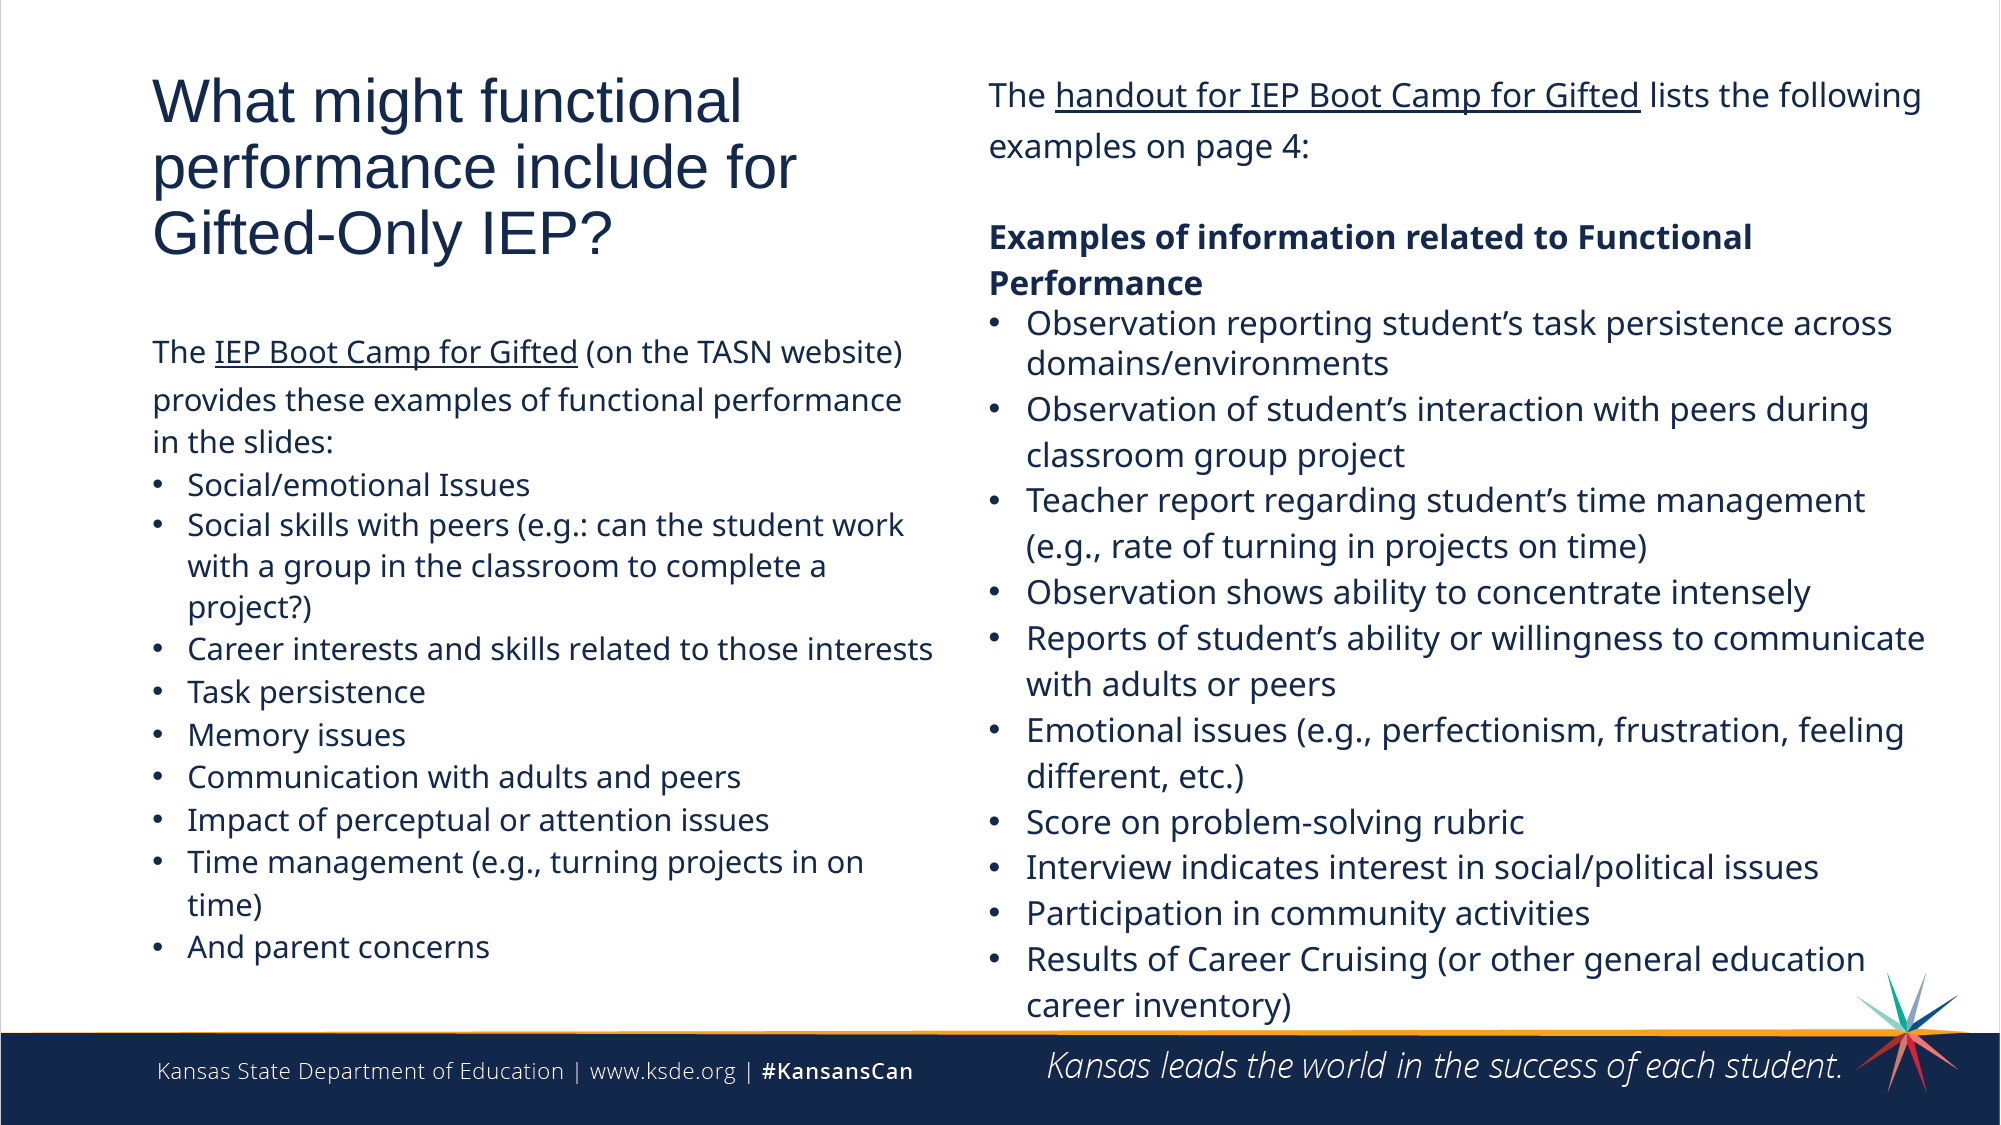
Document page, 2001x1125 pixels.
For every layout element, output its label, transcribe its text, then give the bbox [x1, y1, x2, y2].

title What might functional performance include for Gifted-Only IEP? [137, 59, 973, 278]
list The handout for IEP Boot Camp for Gifted lists the following examples on page 4: Examples of information related to Functional Performance Observation reporting student’s task persistence across domains/environments Observation of student’s interaction with peers during classroom group project Teacher report regarding student’s time management (e.g., rate of turning in projects on time) Observation shows ability to concentrate intensely Reports of student’s ability or willingness to communicate with adults or peers Emotional issues (e.g., perfectionism, frustration, feeling different, etc.) Score on problem-solving rubric Interview indicates interest in social/political issues Participation in community activities Results of Career Cruising (or other general education career inventory) [973, 59, 1952, 1014]
list The IEP Boot Camp for Gifted (on the TASN website) provides these examples of functional performance in the slides: Social/emotional Issues Social skills with peers (e.g.: can the student work with a group in the classroom to complete a project?) Career interests and skills related to those interests Task persistence Memory issues Communication with adults and peers Impact of perceptual or attention issues Time management (e.g., turning projects in on time) And parent concerns [137, 318, 952, 1014]
picture [0, 0, 2000, 1125]
